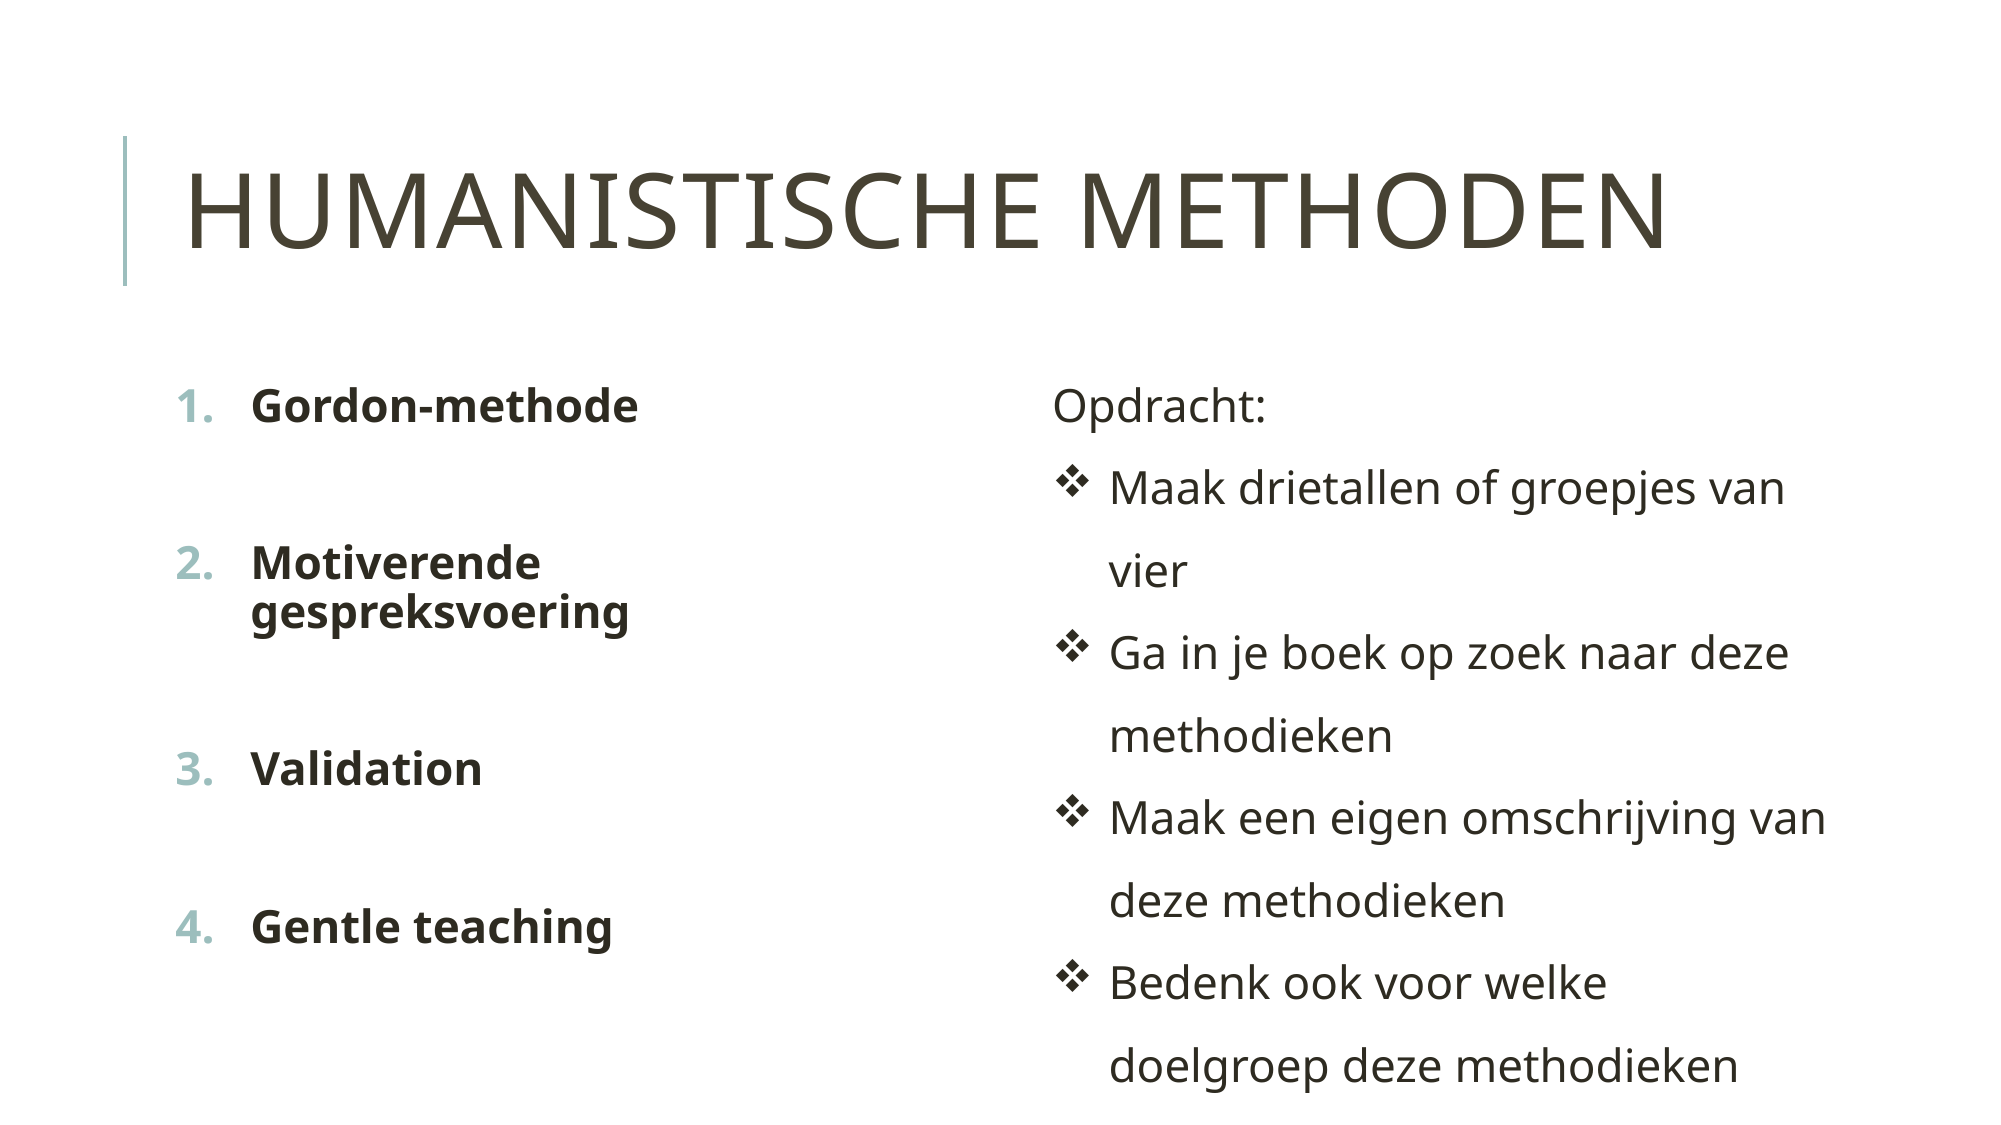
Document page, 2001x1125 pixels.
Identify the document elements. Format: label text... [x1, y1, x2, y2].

text_box Opdracht: Maak drietallen of groepjes van vier Ga in je boek op zoek naar deze methodieken Maak een eigen omschrijving van deze methodieken Bedenk ook voor welke doelgroep deze methodieken geschikt zijn [1037, 341, 1855, 1125]
title Humanistische methoden [168, 96, 1763, 342]
list Gordon-methode Motiverende gespreksvoering Validation Gentle teaching [168, 375, 846, 1035]
